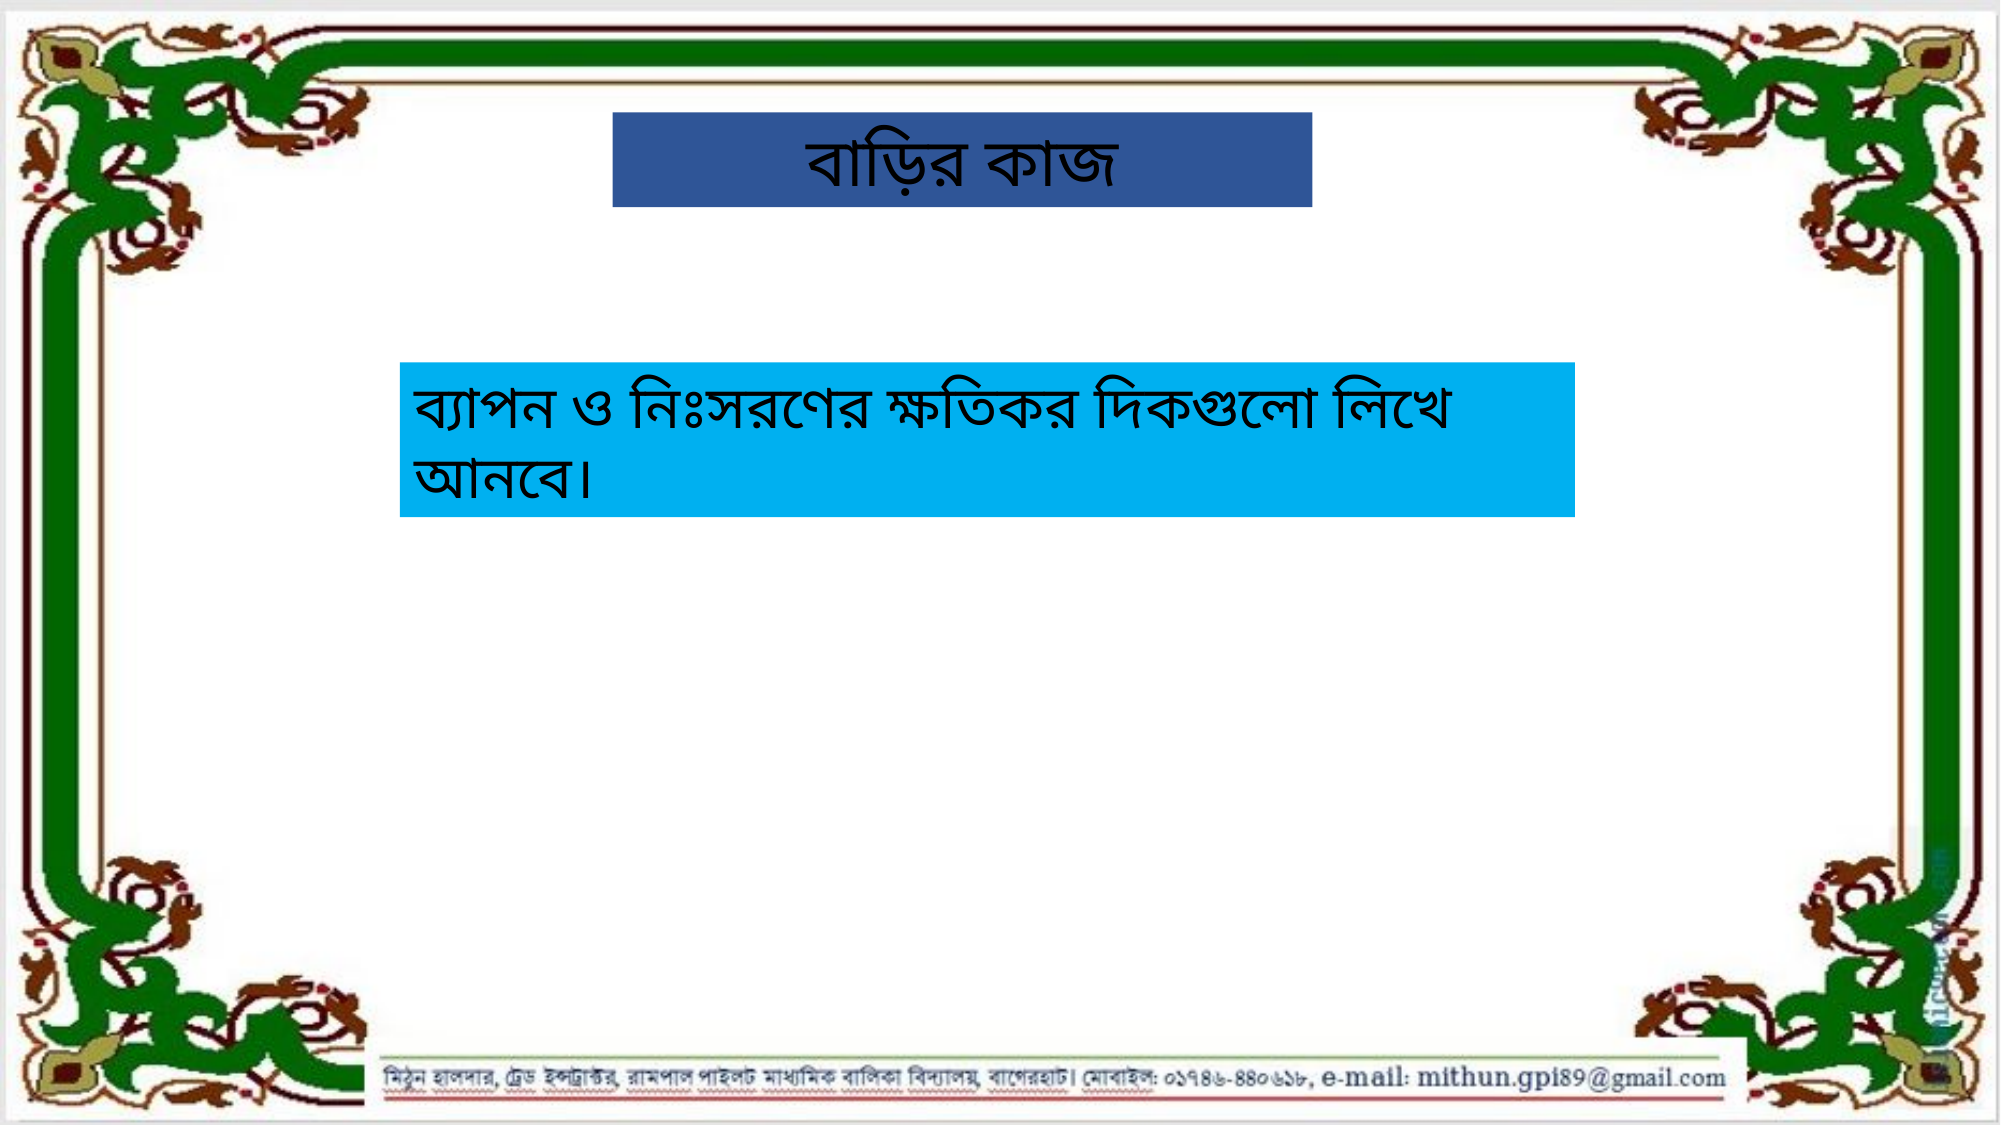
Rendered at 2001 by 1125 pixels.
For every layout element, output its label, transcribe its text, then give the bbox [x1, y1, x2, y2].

picture [0, 0, 2001, 1125]
text_box বাড়ির কাজ [612, 112, 1313, 208]
text_box ব্যাপন ও নিঃসরণের ক্ষতিকর দিকগুলো লিখে আনবে। [399, 362, 1575, 518]
